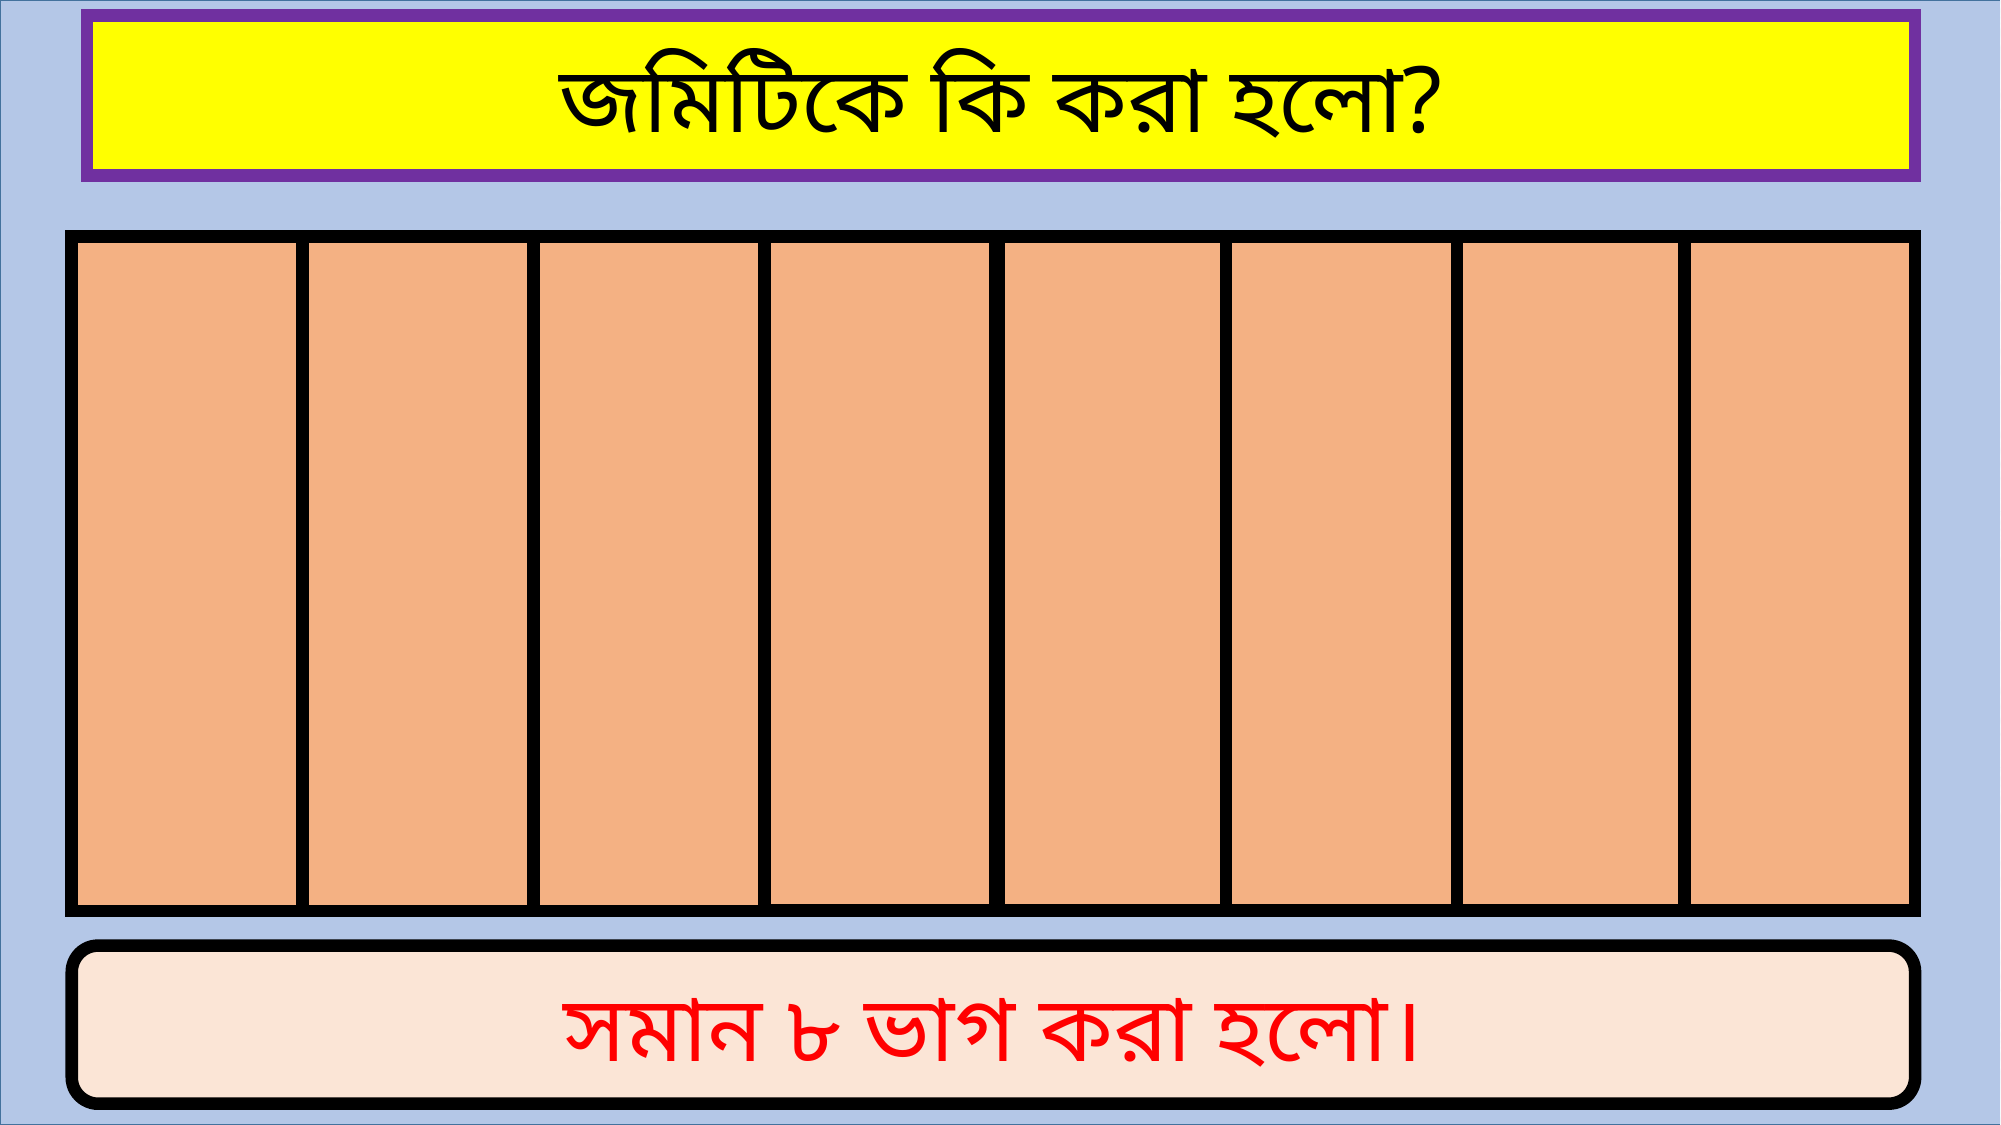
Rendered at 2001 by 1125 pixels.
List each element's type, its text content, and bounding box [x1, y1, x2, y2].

text_box সমান ৮ ভাগ করা হলো। [70, 944, 1917, 1105]
text_box জমিটিকে কি করা হলো? [86, 14, 1916, 177]
text_box [0, 0, 2000, 1125]
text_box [71, 236, 1916, 911]
